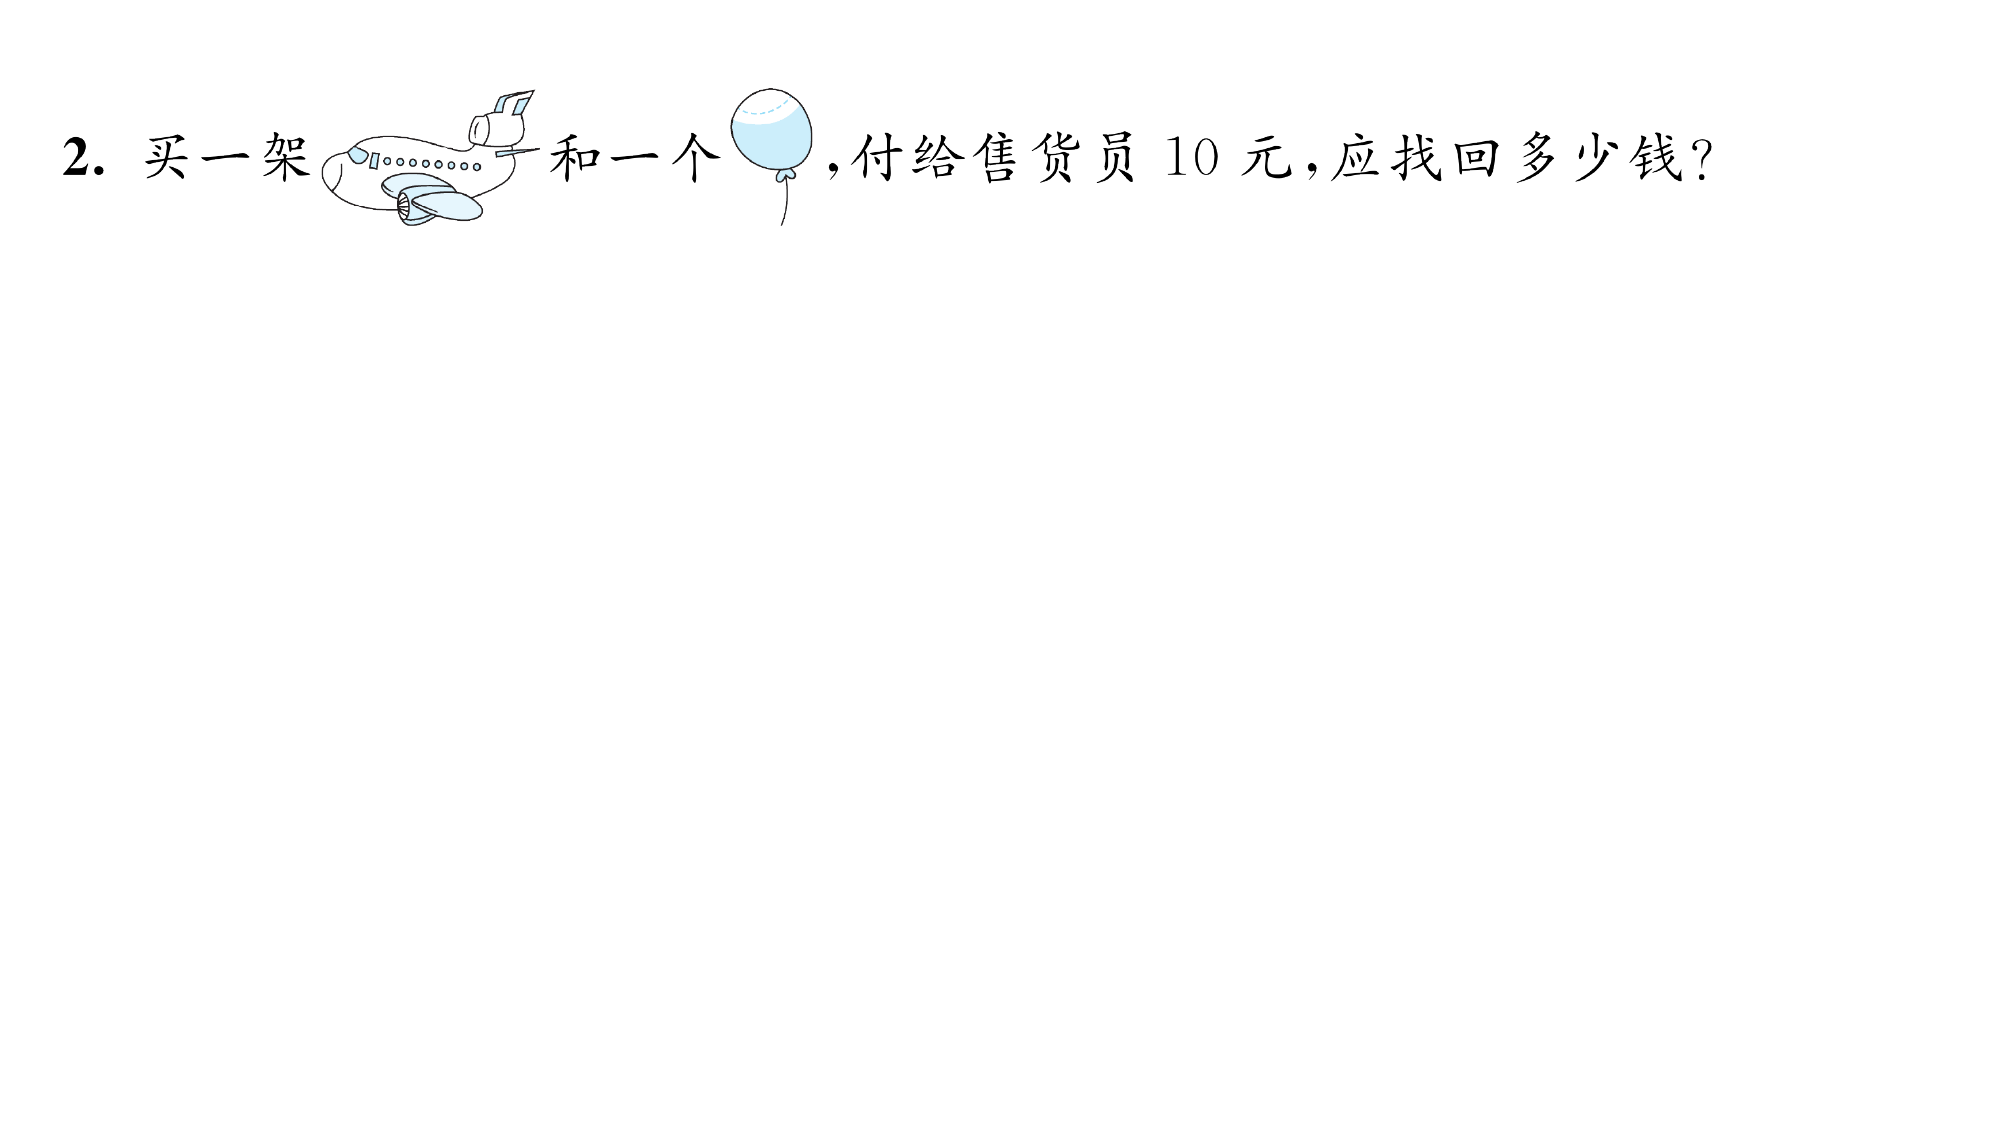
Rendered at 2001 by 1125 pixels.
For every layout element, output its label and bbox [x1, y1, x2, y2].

picture [58, 58, 1949, 449]
